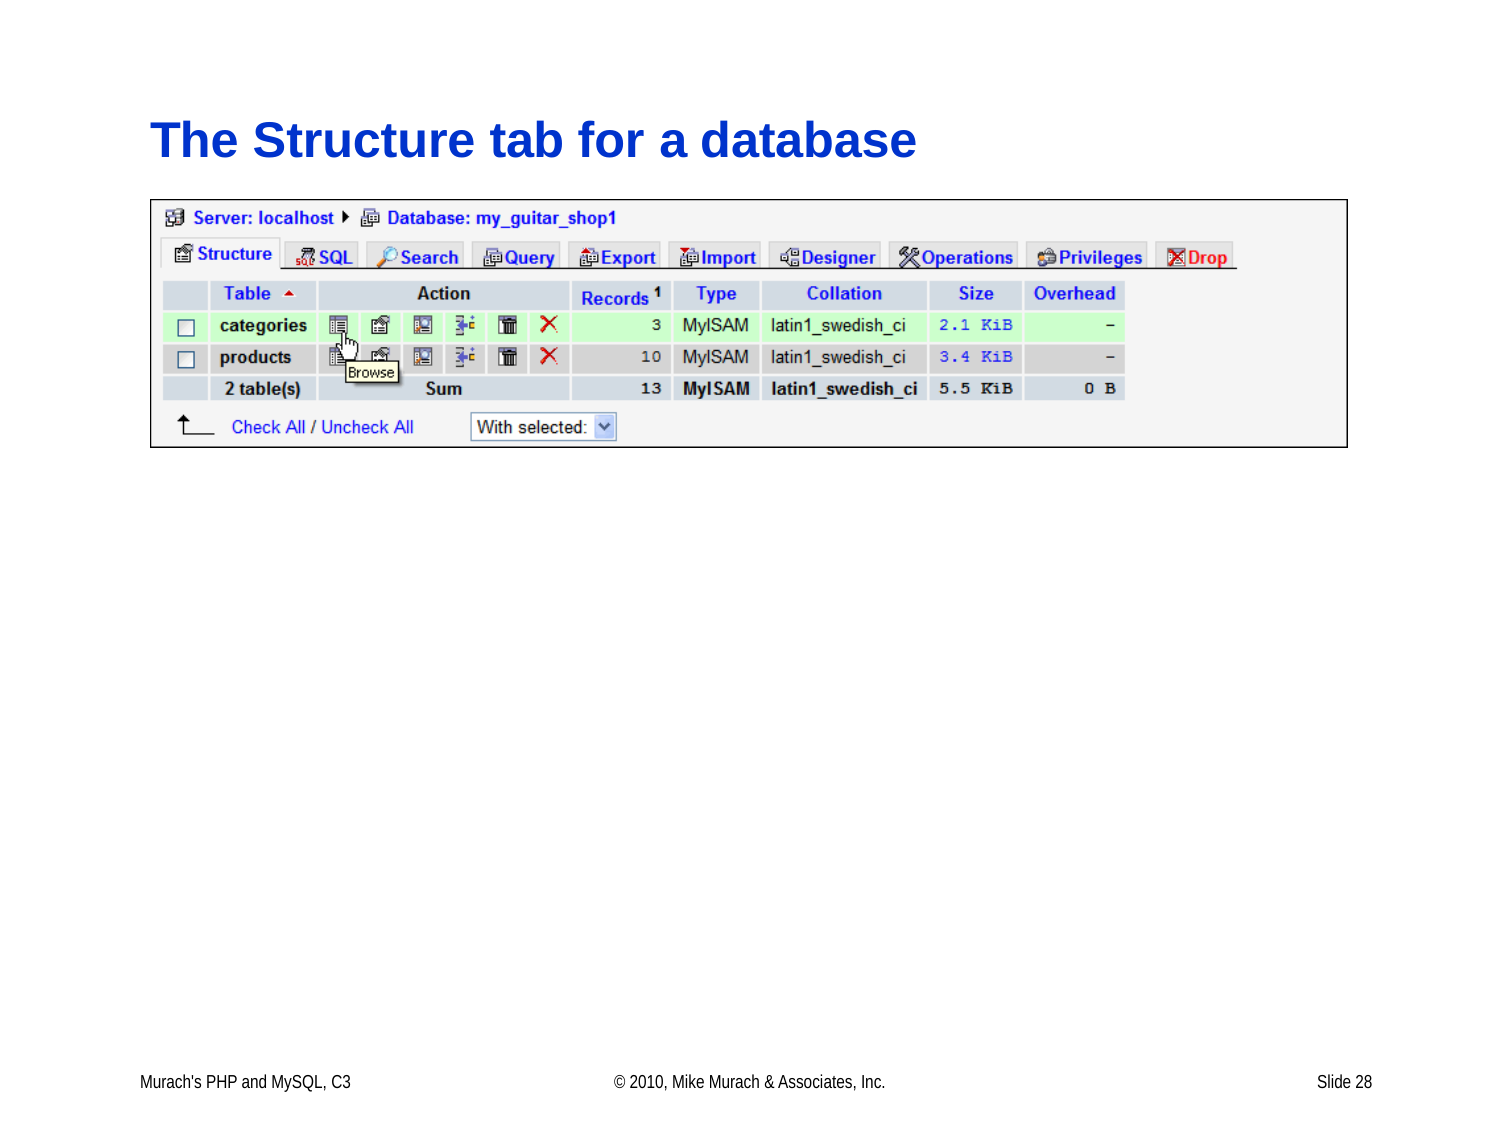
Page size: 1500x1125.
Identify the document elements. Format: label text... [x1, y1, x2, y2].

slide_number Murach's PHP and MySQL, C3 [125, 1025, 450, 1100]
slide_number Slide 28 [1074, 1025, 1388, 1100]
picture [149, 199, 1349, 449]
footer © 2010, Mike Murach & Associates, Inc. [474, 1025, 1025, 1100]
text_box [149, 112, 1352, 183]
